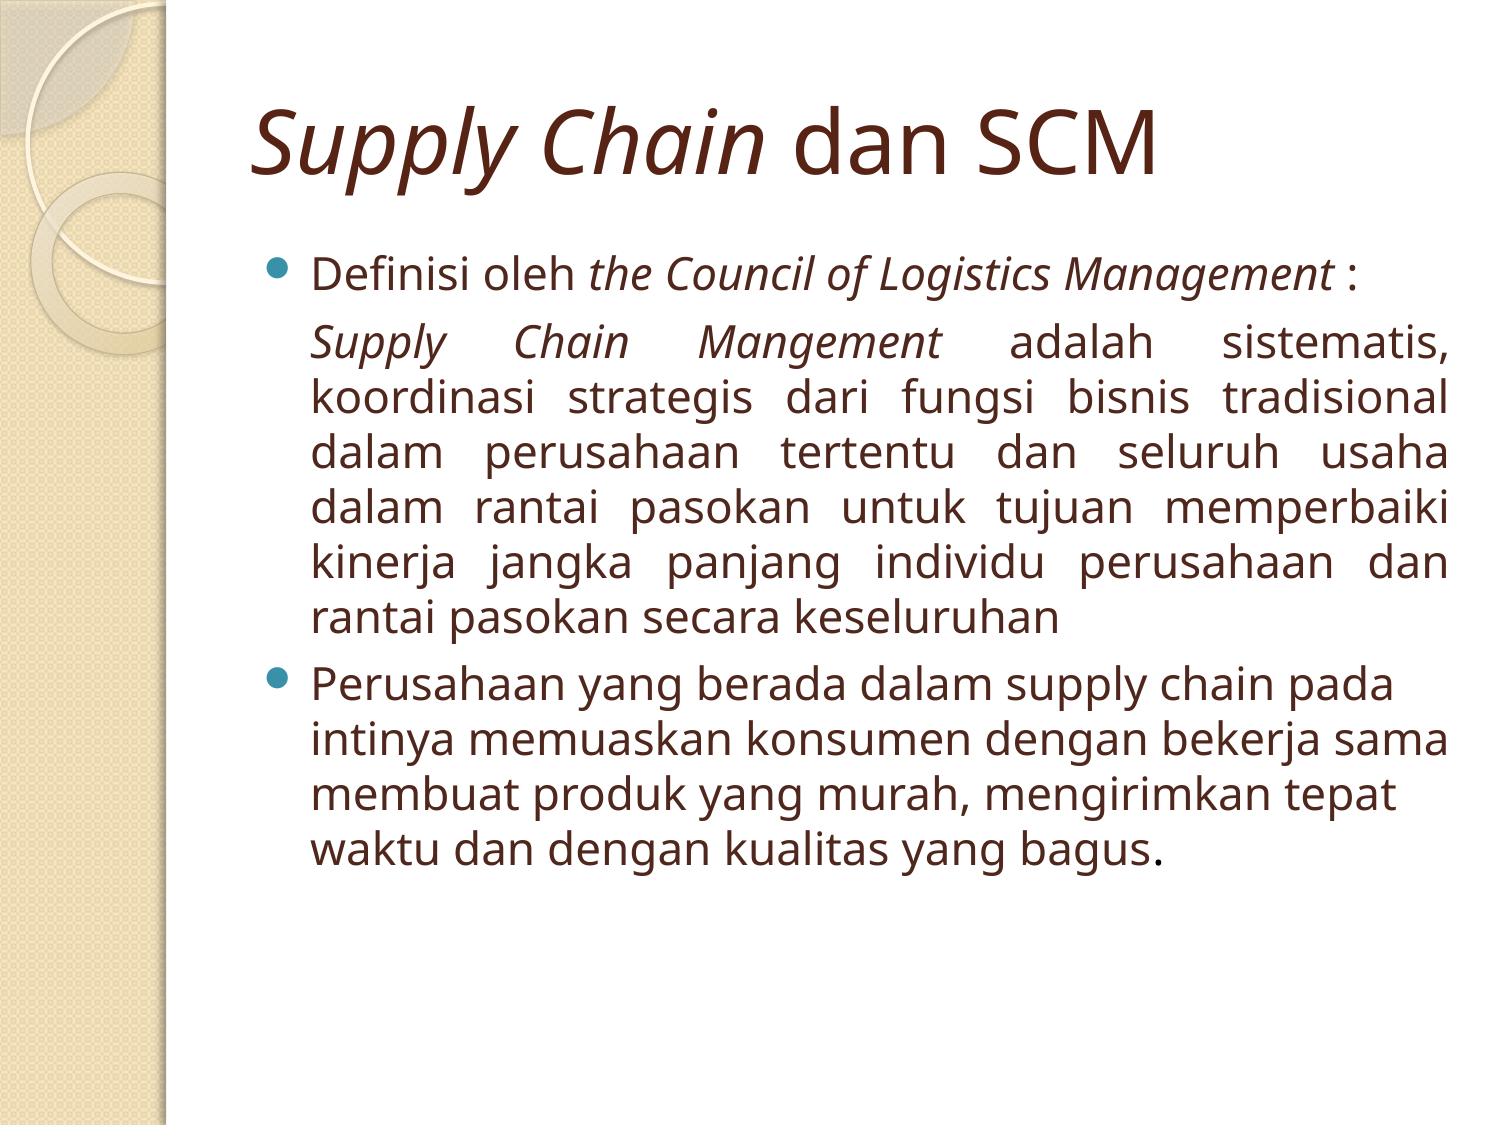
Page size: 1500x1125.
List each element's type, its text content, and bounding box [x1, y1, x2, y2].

title Supply Chain dan SCM [235, 45, 1466, 233]
list Definisi oleh the Council of Logistics Management : Supply Chain Mangement adalah sistematis, koordinasi strategis dari fungsi bisnis tradisional dalam perusahaan tertentu dan seluruh usaha dalam rantai pasokan untuk tujuan memperbaiki kinerja jangka panjang individu perusahaan dan rantai pasokan secara keseluruhan Perusahaan yang berada dalam supply chain pada intinya memuaskan konsumen dengan bekerja sama membuat produk yang murah, mengirimkan tepat waktu dan dengan kualitas yang bagus. [235, 237, 1466, 1025]
